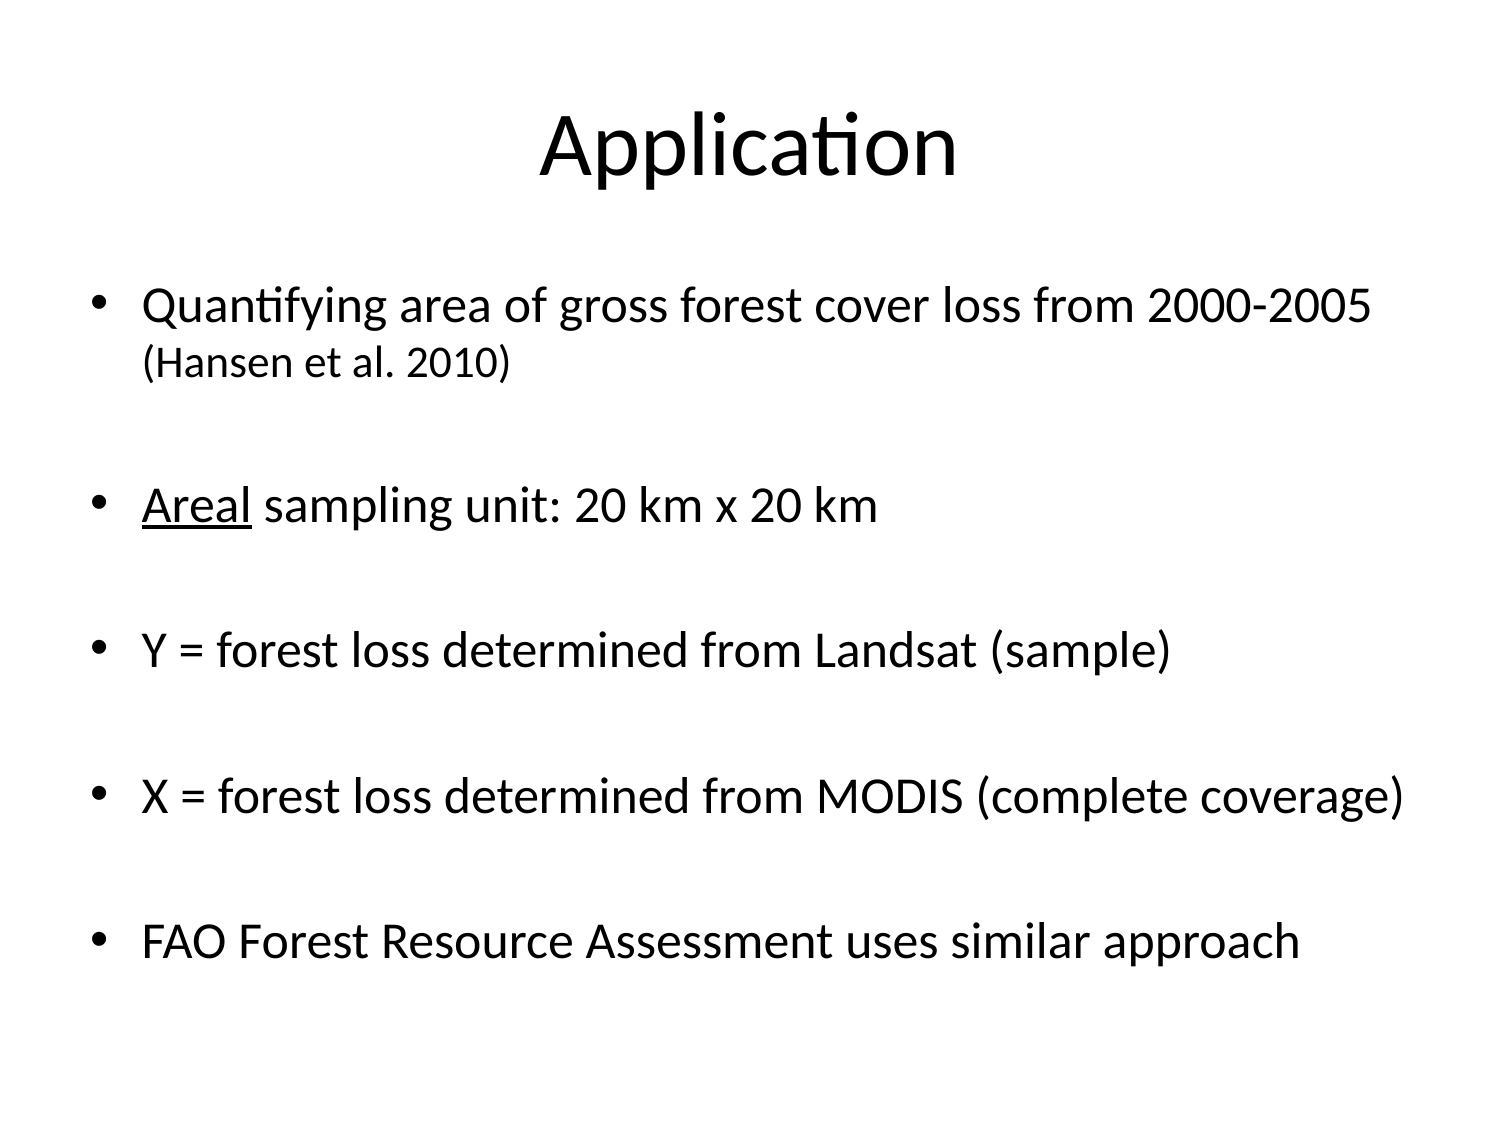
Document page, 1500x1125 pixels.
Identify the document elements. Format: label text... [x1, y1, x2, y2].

list Quantifying area of gross forest cover loss from 2000-2005 (Hansen et al. 2010) Areal sampling unit: 20 km x 20 km Y = forest loss determined from Landsat (sample) X = forest loss determined from MODIS (complete coverage) FAO Forest Resource Assessment uses similar approach [75, 262, 1425, 1005]
title Application [75, 45, 1425, 233]
